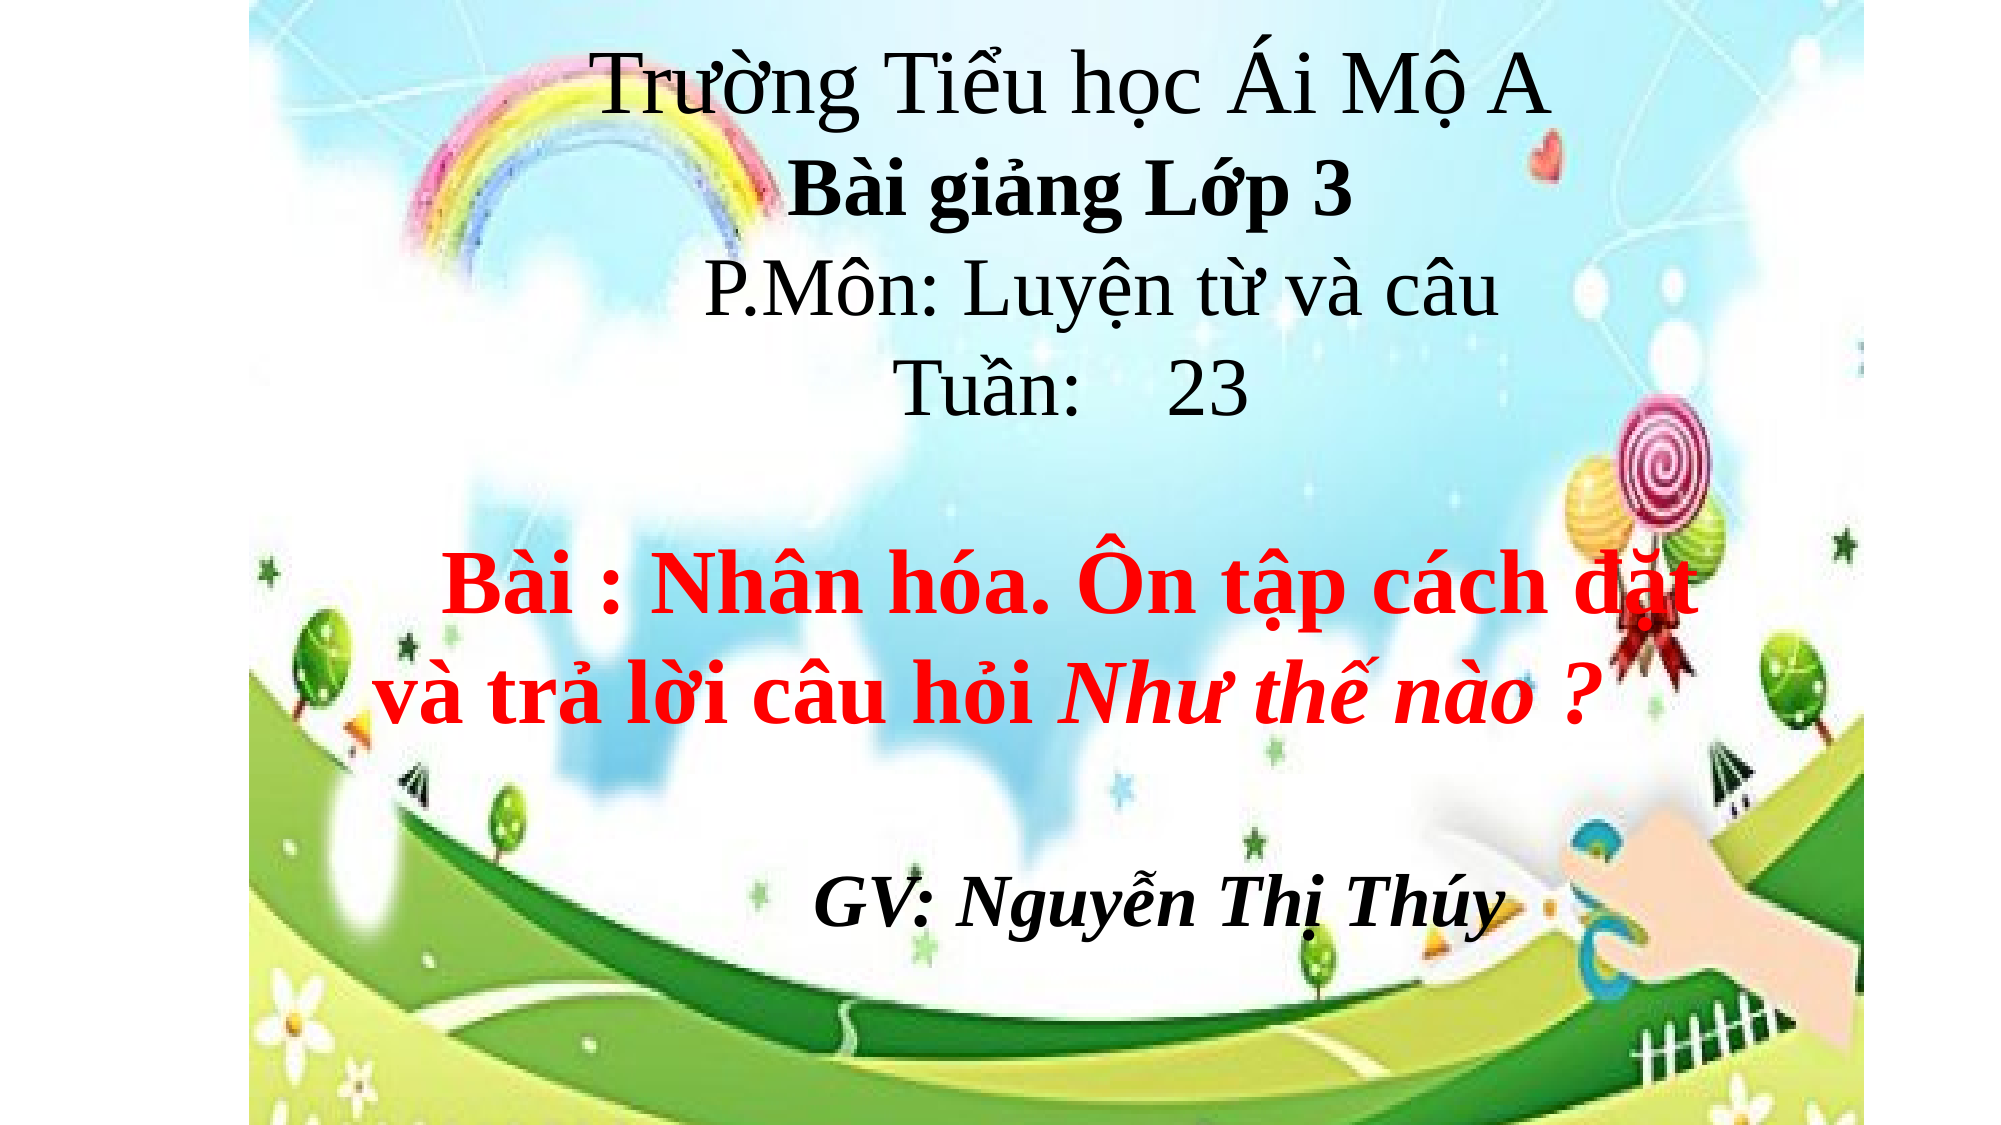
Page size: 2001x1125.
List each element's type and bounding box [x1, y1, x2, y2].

picture [249, 0, 1865, 1125]
